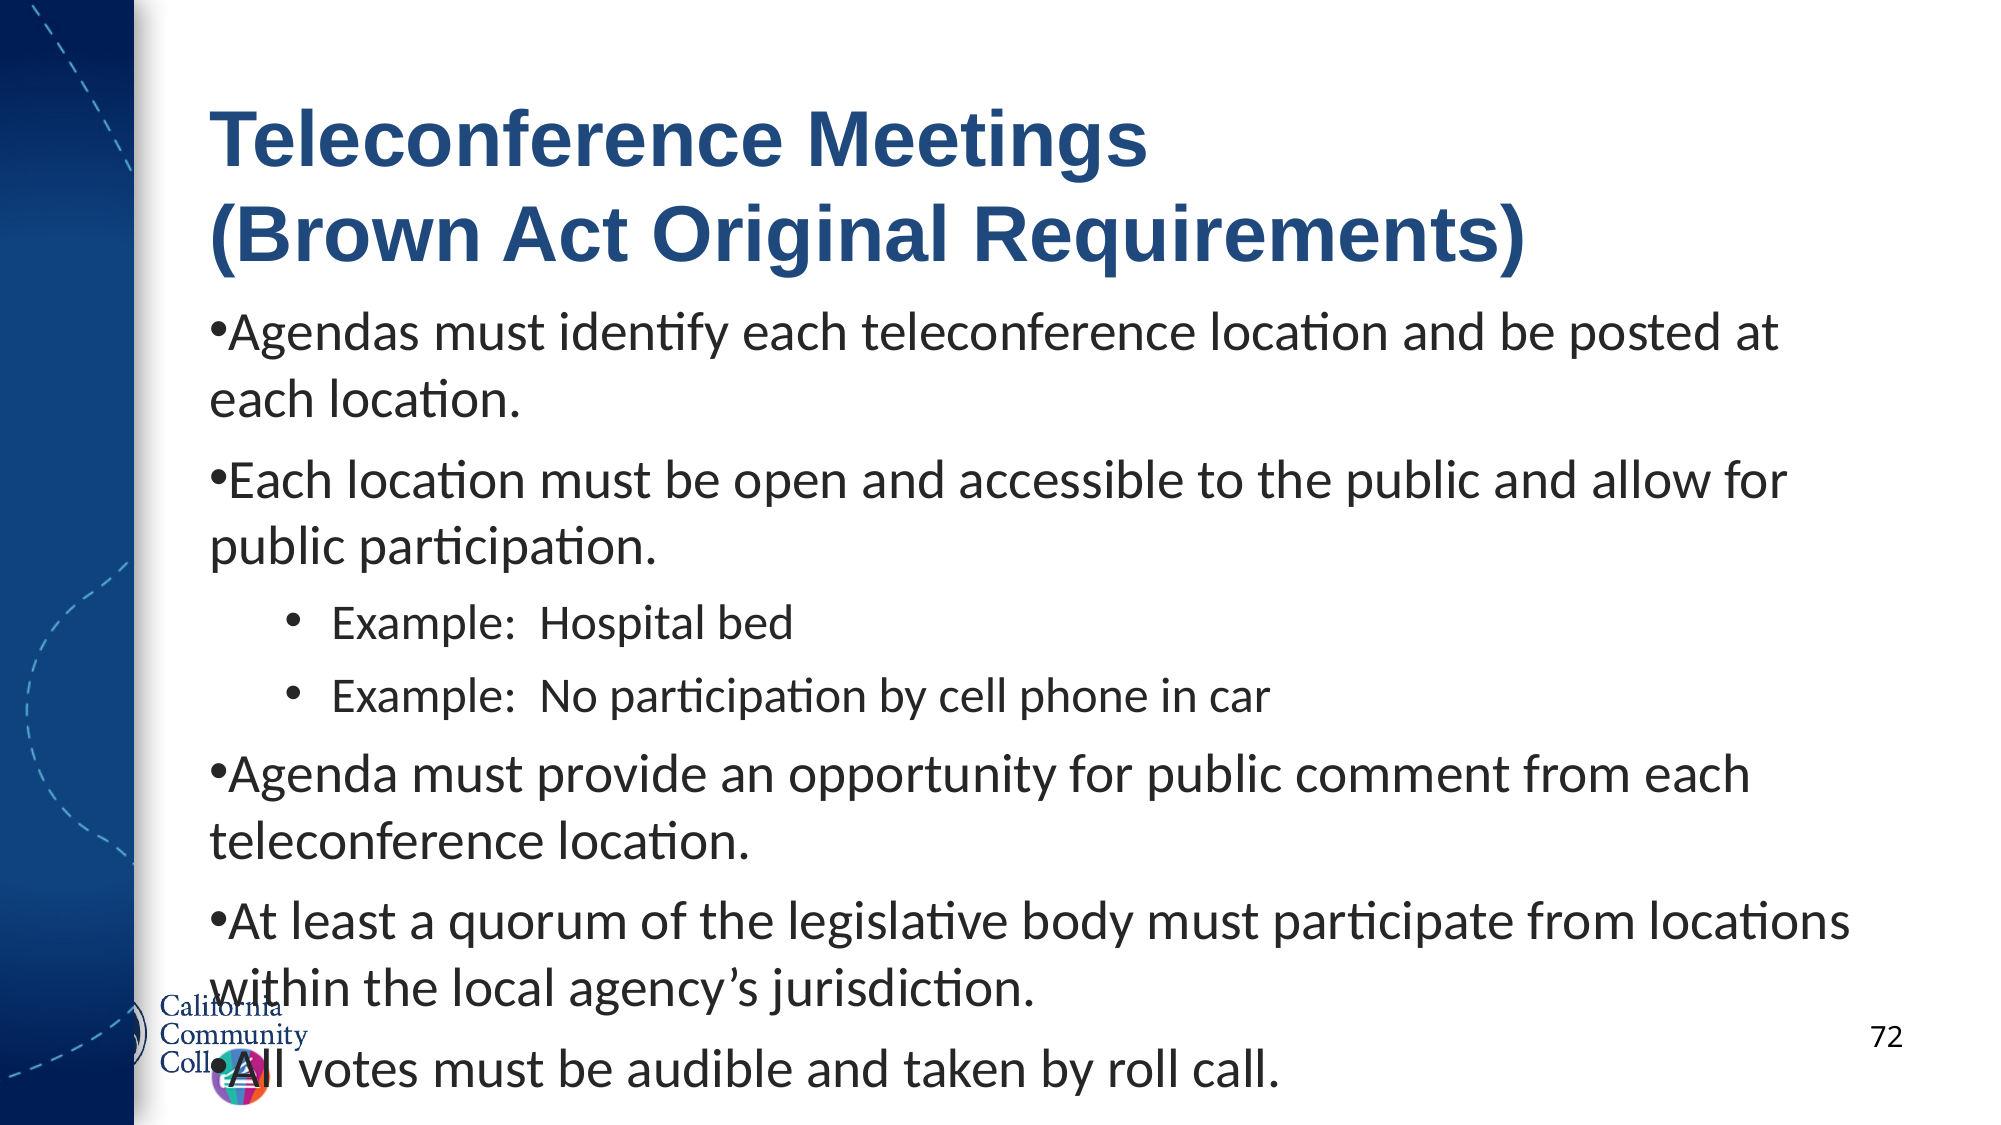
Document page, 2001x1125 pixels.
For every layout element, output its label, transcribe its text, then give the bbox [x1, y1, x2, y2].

title Teleconference Meetings (Brown Act Original Requirements) [209, 59, 1858, 278]
slide_number 72 [1870, 1018, 1915, 1056]
picture [0, 0, 308, 1125]
list Agendas must identify each teleconference location and be posted at each location. Each location must be open and accessible to the public and allow for public participation. Example: Hospital bed Example: No participation by cell phone in car Agenda must provide an opportunity for public comment from each teleconference location. At least a quorum of the legislative body must participate from locations within the local agency’s jurisdiction. All votes must be audible and taken by roll call. [209, 294, 1860, 1066]
